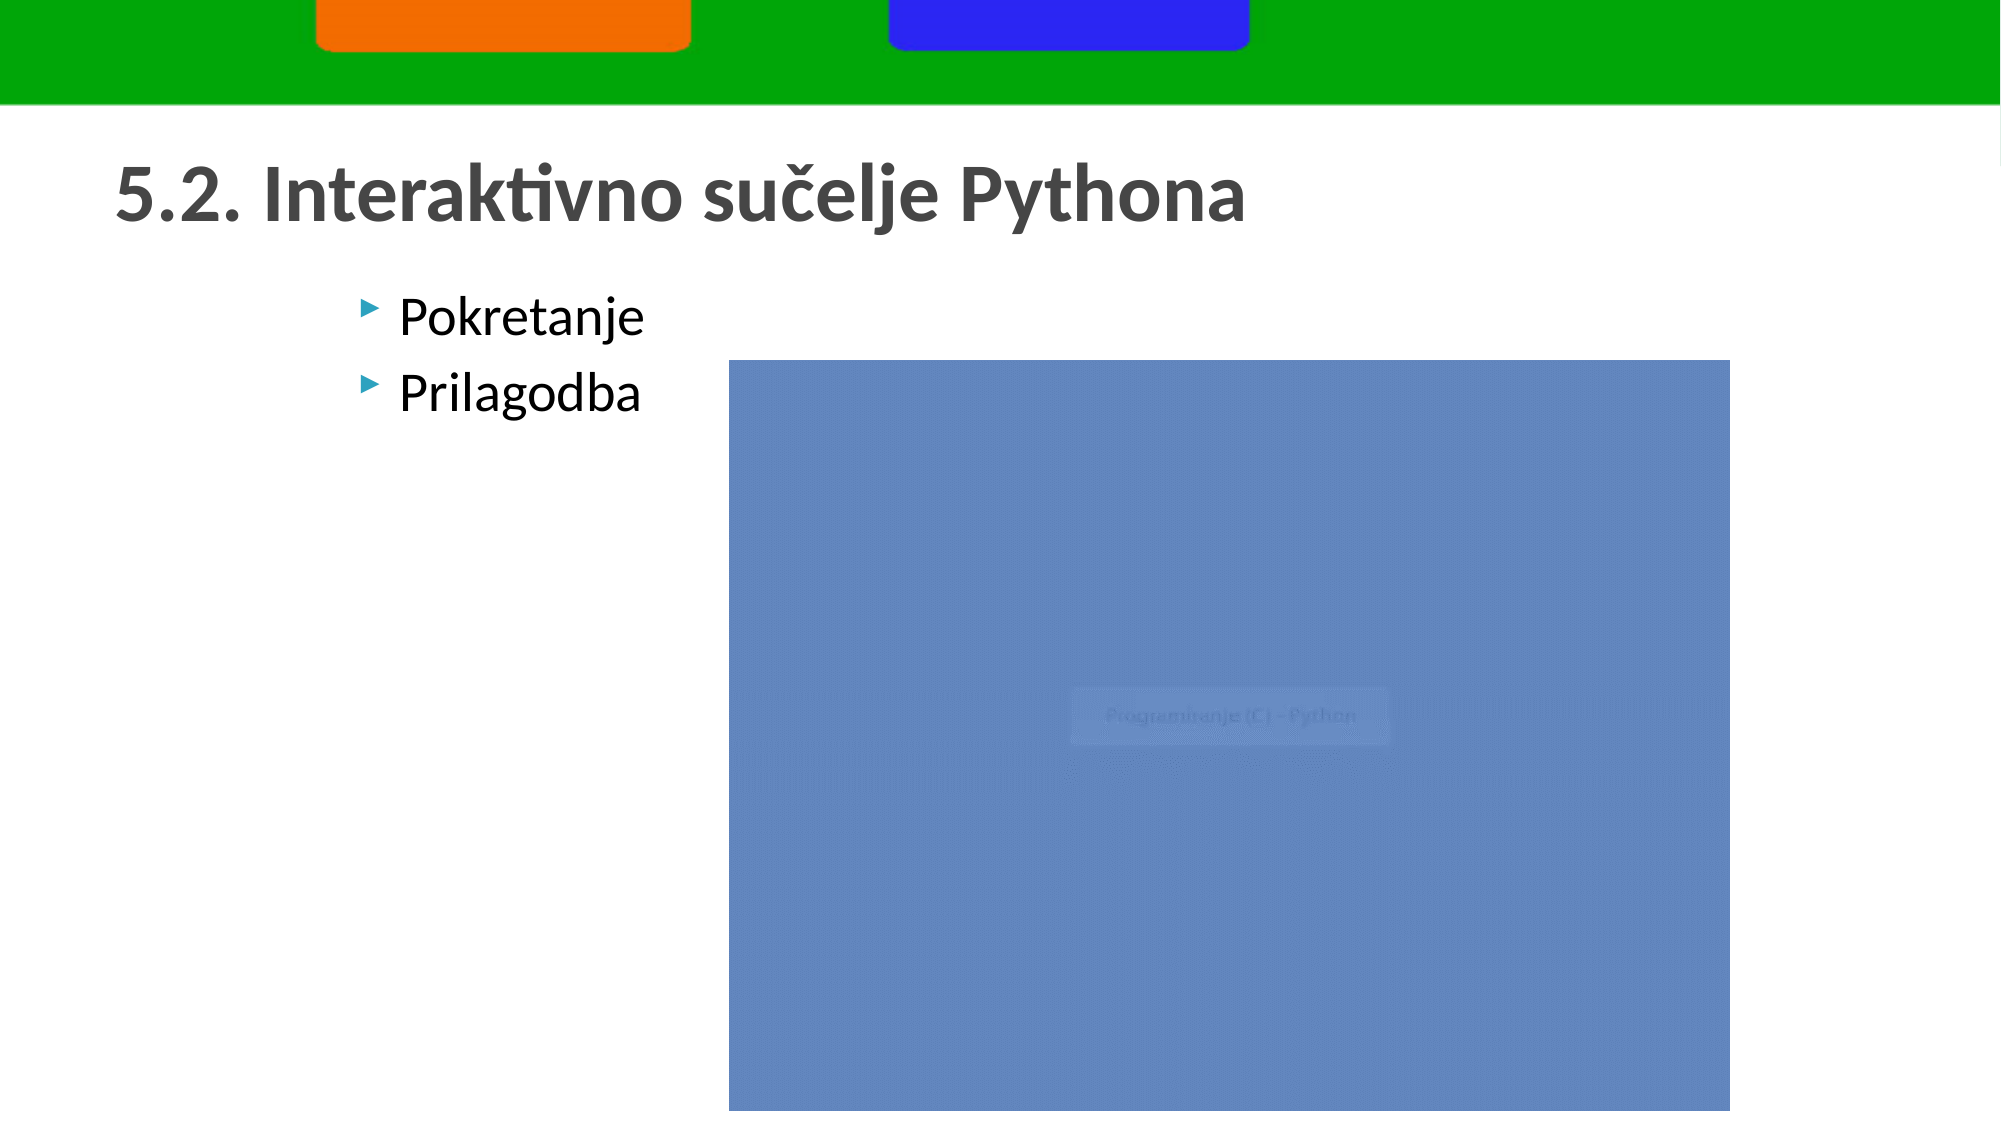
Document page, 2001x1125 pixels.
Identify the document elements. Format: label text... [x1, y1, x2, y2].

list Pokretanje Prilagodba [324, 272, 1675, 590]
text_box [728, 359, 1731, 1112]
title 5.2. Interaktivno sučelje Pythona [99, 103, 1900, 272]
picture [0, 0, 2001, 1125]
